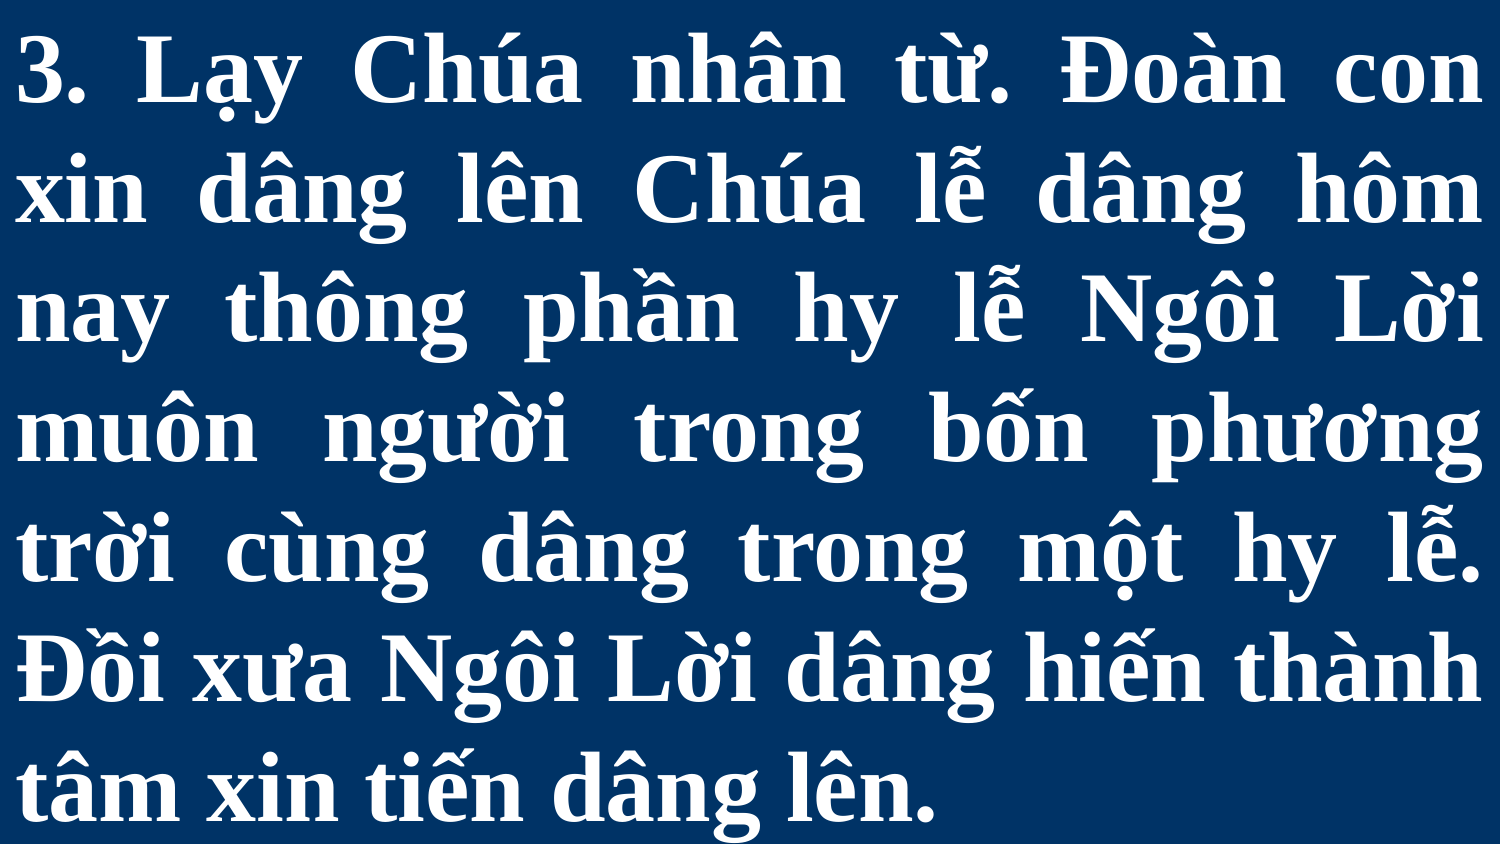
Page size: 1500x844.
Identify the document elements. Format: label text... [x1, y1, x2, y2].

title 3. Lạy Chúa nhân từ. Đoàn con xin dâng lên Chúa lễ dâng hôm nay thông phần hy lễ Ngôi Lời muôn người trong bốn phương trời cùng dâng trong một hy lễ. Đồi xưa Ngôi Lời dâng hiến thành tâm xin tiến dâng lên. [0, 0, 1500, 844]
